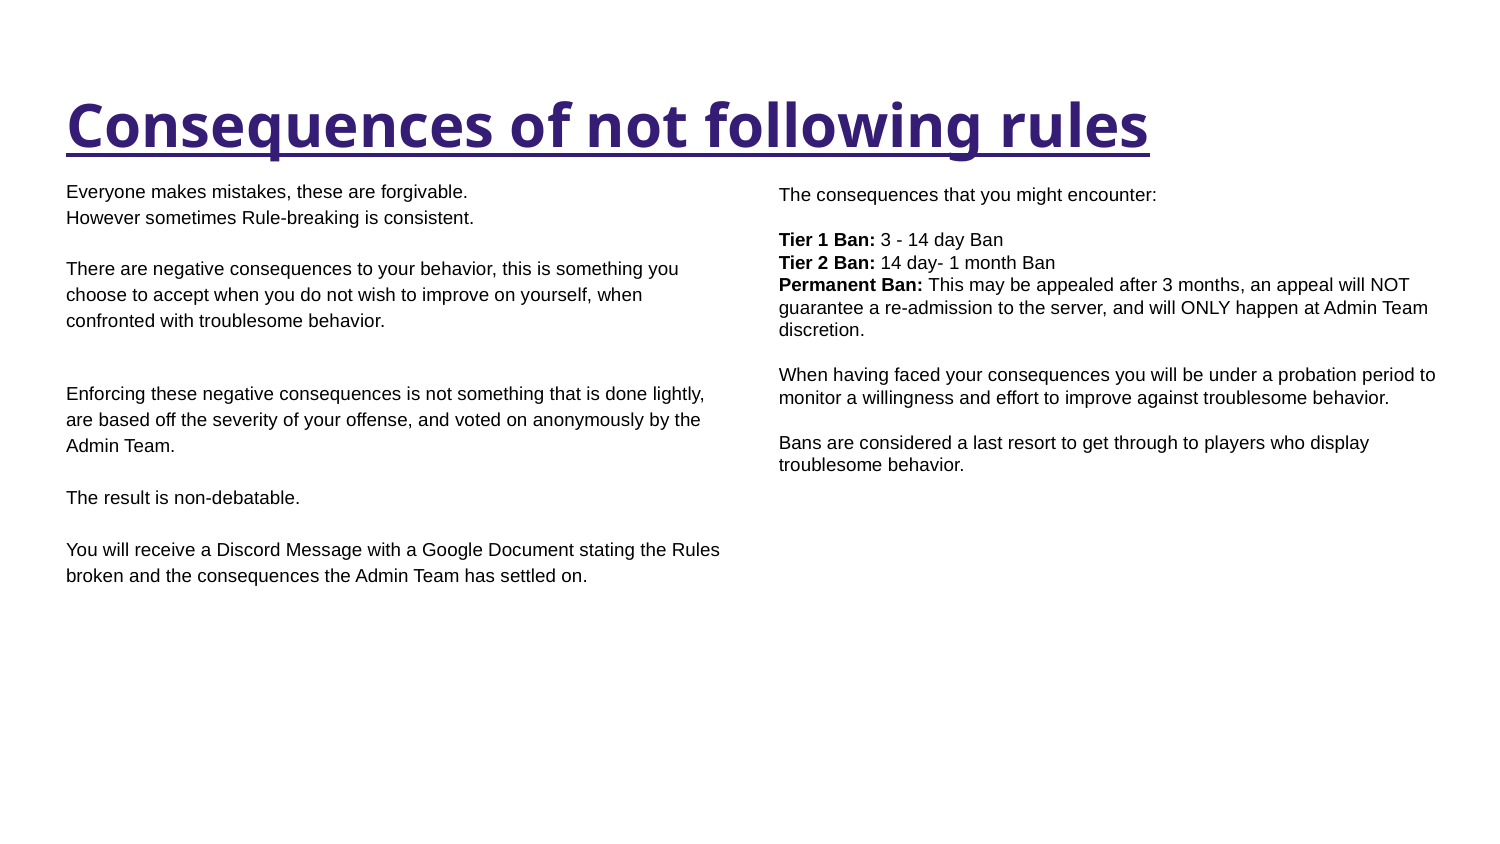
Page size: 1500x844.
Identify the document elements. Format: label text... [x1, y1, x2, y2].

text_box The consequences that you might encounter: Tier 1 Ban: 3 - 14 day Ban Tier 2 Ban: 14 day- 1 month Ban Permanent Ban: This may be appealed after 3 months, an appeal will NOT guarantee a re-admission to the server, and will ONLY happen at Admin Team discretion. When having faced your consequences you will be under a probation period to monitor a willingness and effort to improve against troublesome behavior. Bans are considered a last resort to get through to players who display troublesome behavior. [763, 168, 1492, 511]
list Everyone makes mistakes, these are forgivable. However sometimes Rule-breaking is consistent. There are negative consequences to your behavior, this is something you choose to accept when you do not wish to improve on yourself, when confronted with troublesome behavior. Enforcing these negative consequences is not something that is done lightly, are based off the severity of your offense, and voted on anonymously by the Admin Team. The result is non-debatable. You will receive a Discord Message with a Google Document stating the Rules broken and the consequences the Admin Team has settled on. [51, 161, 750, 608]
title Consequences of not following rules [51, 72, 1449, 176]
